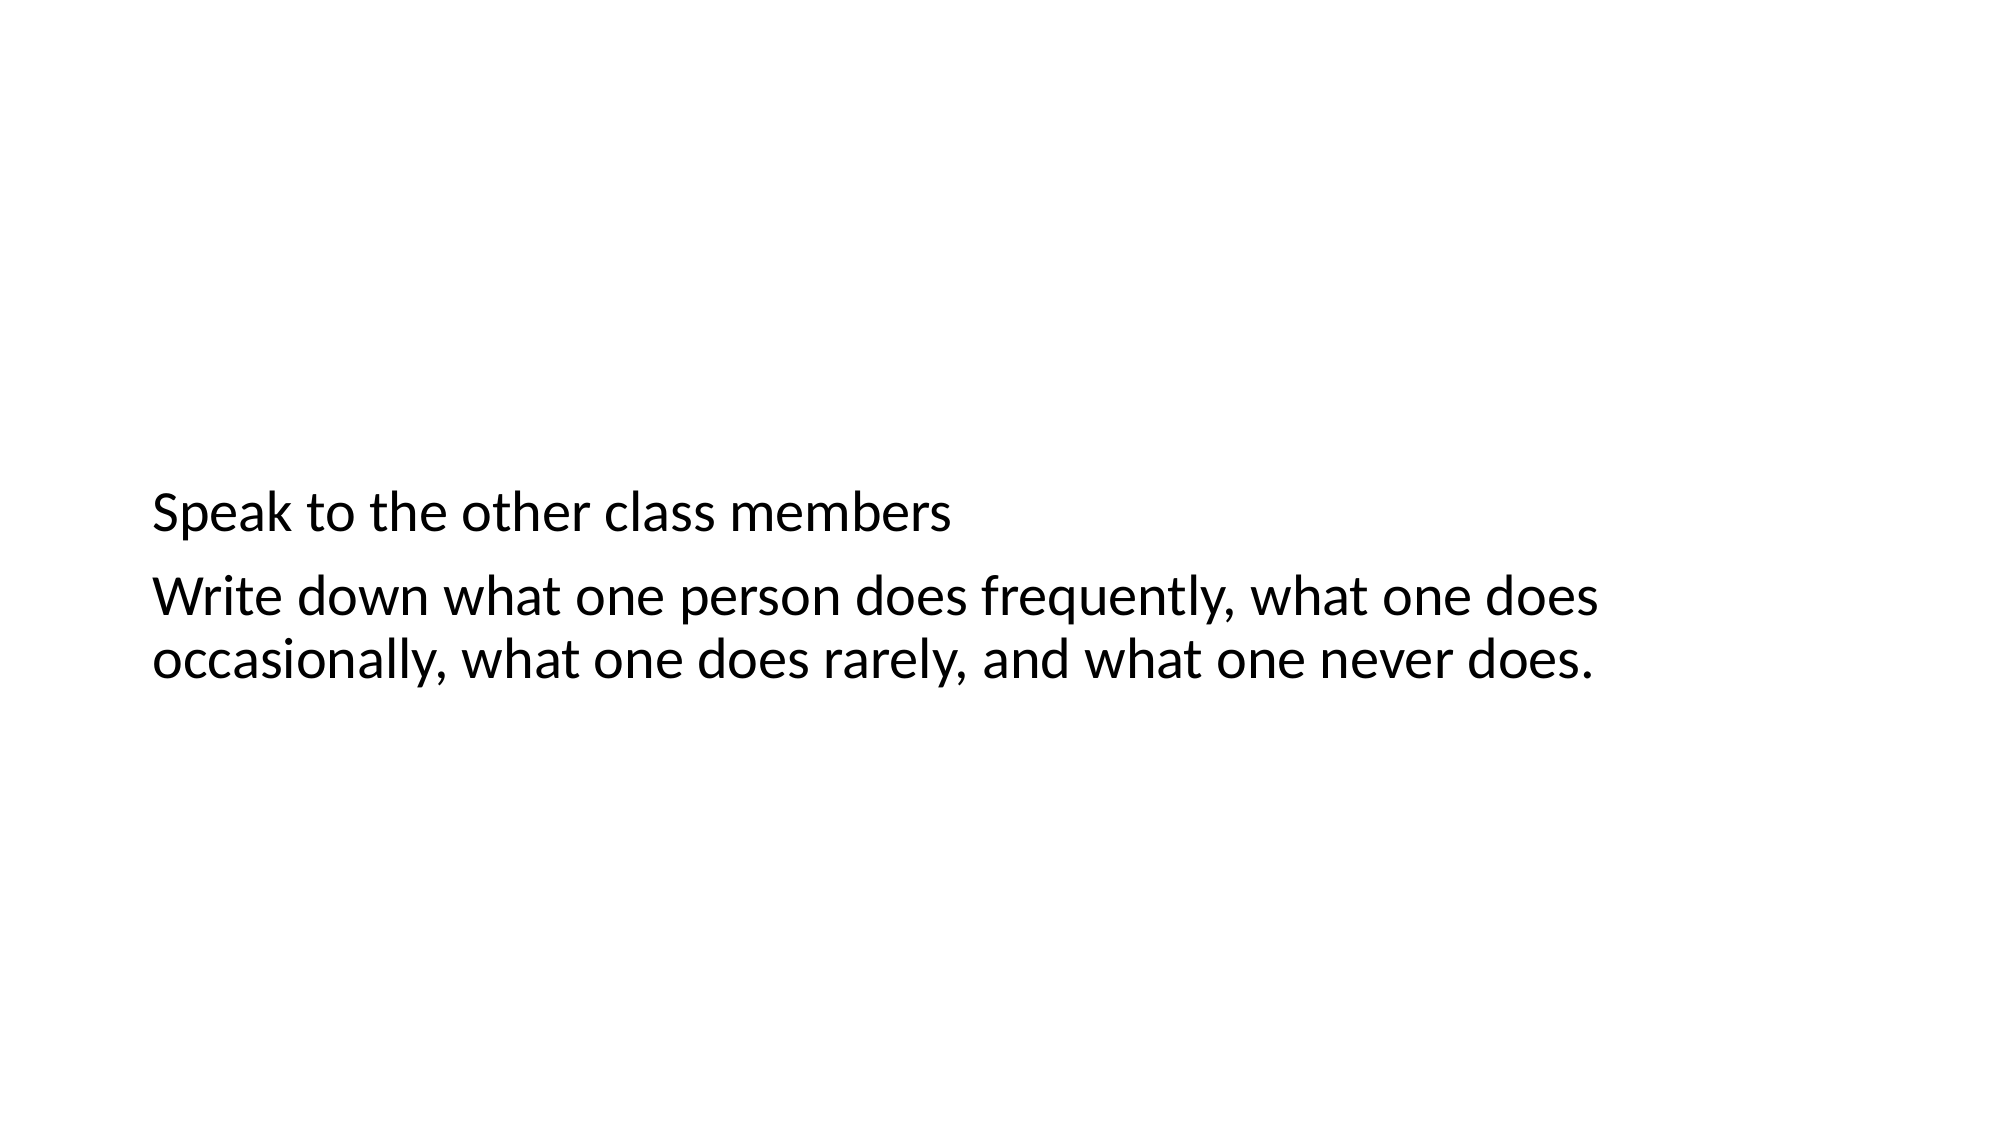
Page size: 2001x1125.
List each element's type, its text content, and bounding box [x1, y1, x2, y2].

list Speak to the other class members Write down what one person does frequently, what one does occasionally, what one does rarely, and what one never does. [137, 299, 1863, 1014]
